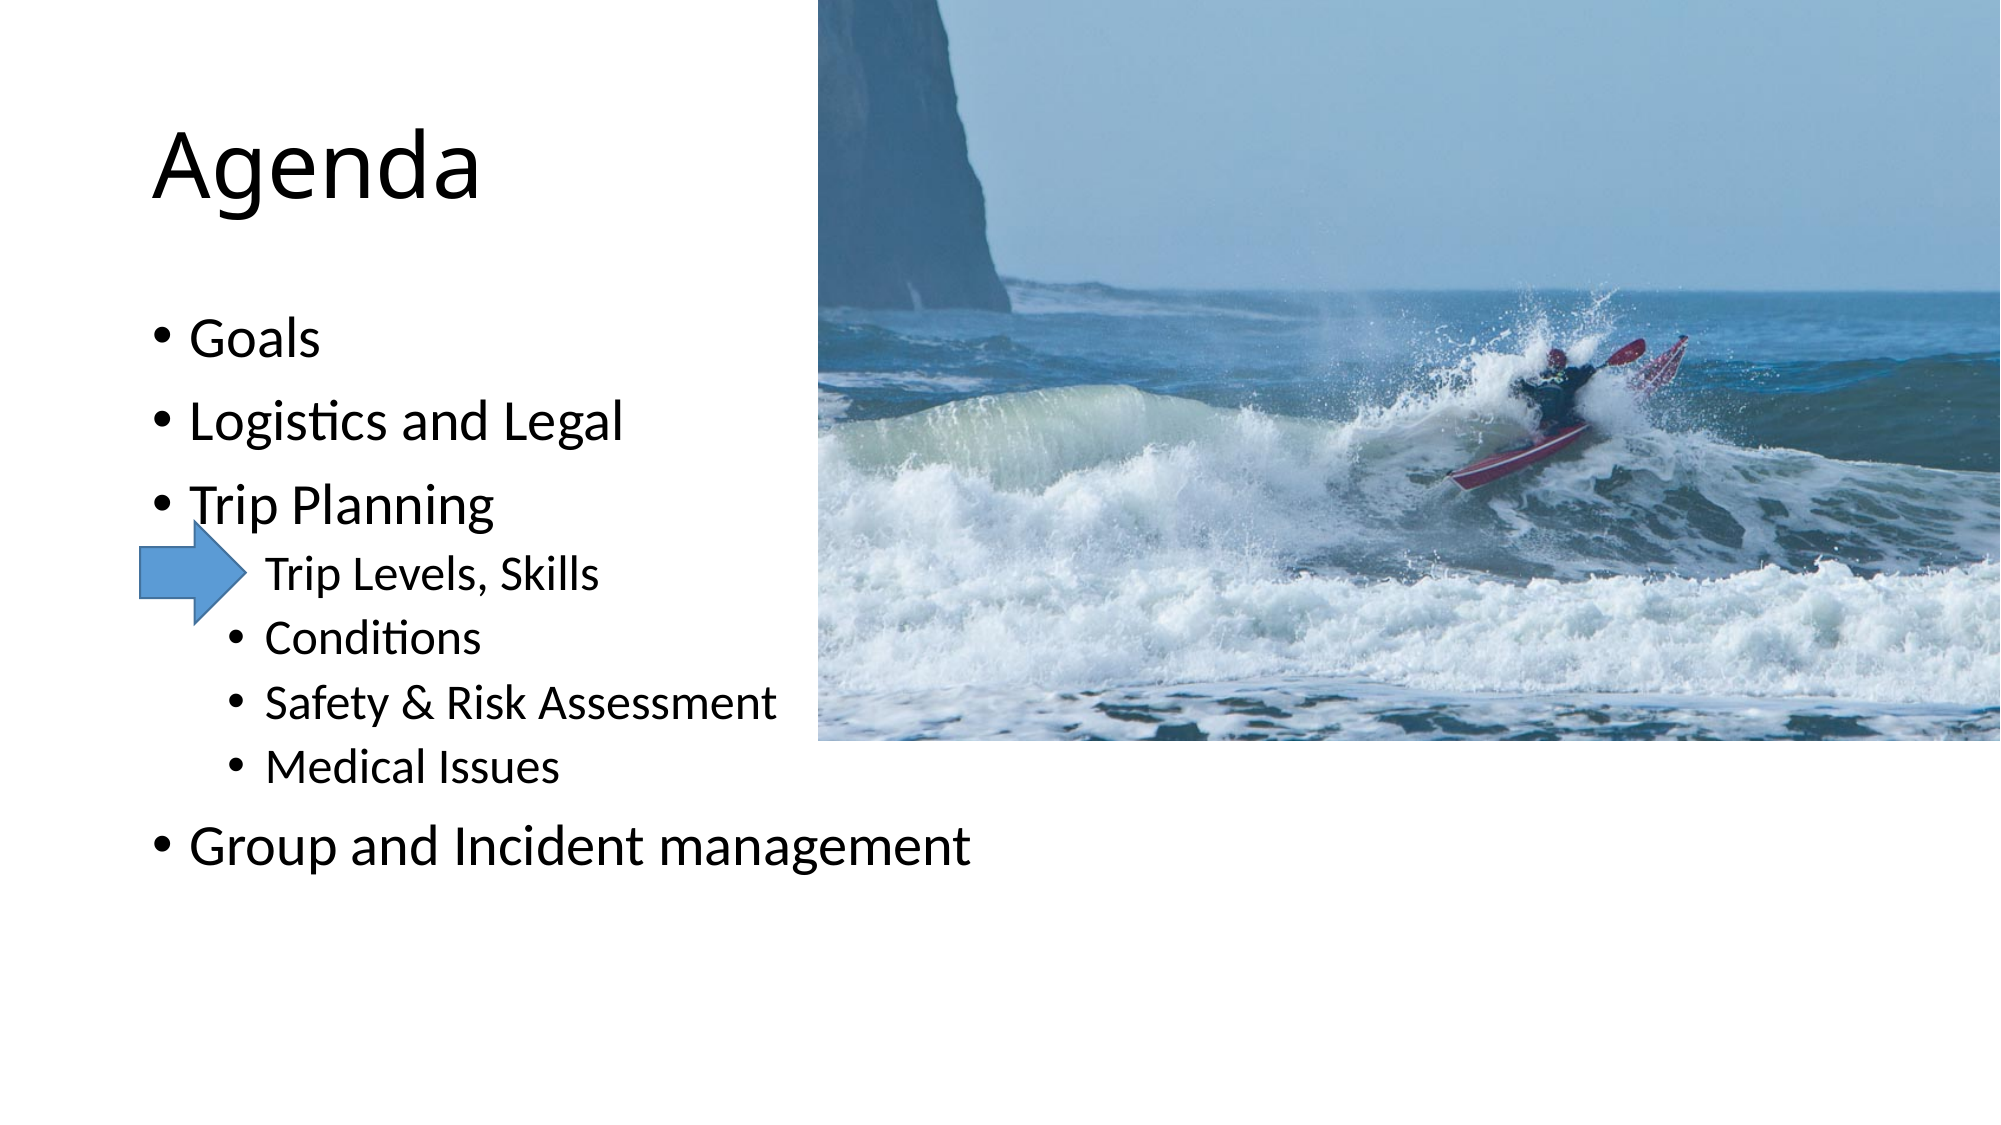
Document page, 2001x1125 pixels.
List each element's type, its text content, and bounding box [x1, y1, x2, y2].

title Agenda [137, 59, 818, 278]
list Goals Logistics and Legal Trip Planning Trip Levels, Skills Conditions Safety & Risk Assessment Medical Issues Group and Incident management [137, 299, 1863, 1077]
picture [818, 0, 2000, 741]
text_box [139, 519, 248, 627]
